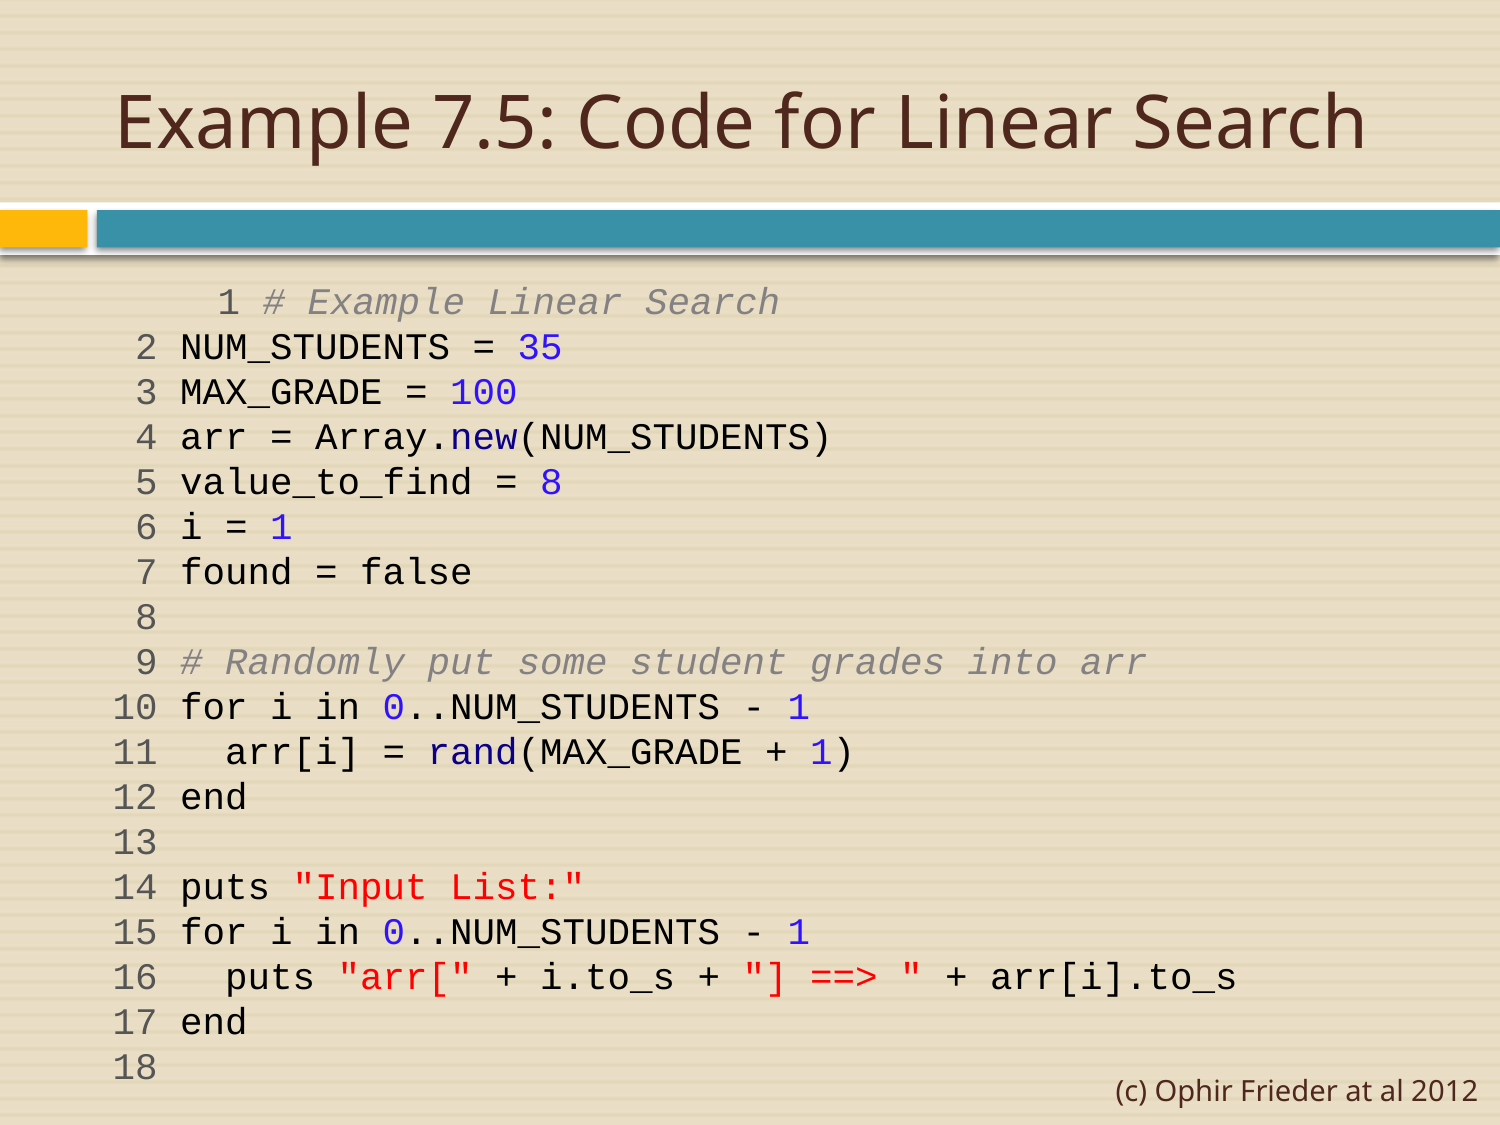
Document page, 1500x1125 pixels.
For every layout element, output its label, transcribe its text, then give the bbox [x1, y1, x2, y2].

footer (c) Ophir Frieder at al 2012 [604, 1059, 1494, 1120]
title Example 7.5: Code for Linear Search [99, 37, 1438, 200]
text_box 1 # Example Linear Search 2 NUM_STUDENTS = 35 3 MAX_GRADE = 100 4 arr = Array.new(NUM_STUDENTS) 5 value_to_find = 8 6 i = 1 7 found = false 8 9 # Randomly put some student grades into arr 10 for i in 0..NUM_STUDENTS - 1 11 arr[i] = rand(MAX_GRADE + 1) 12 end 13 14 puts "Input List:" 15 for i in 0..NUM_STUDENTS - 1 16 puts "arr[" + i.to_s + "] ==> " + arr[i].to_s 17 end 18 [30, 269, 1500, 1095]
